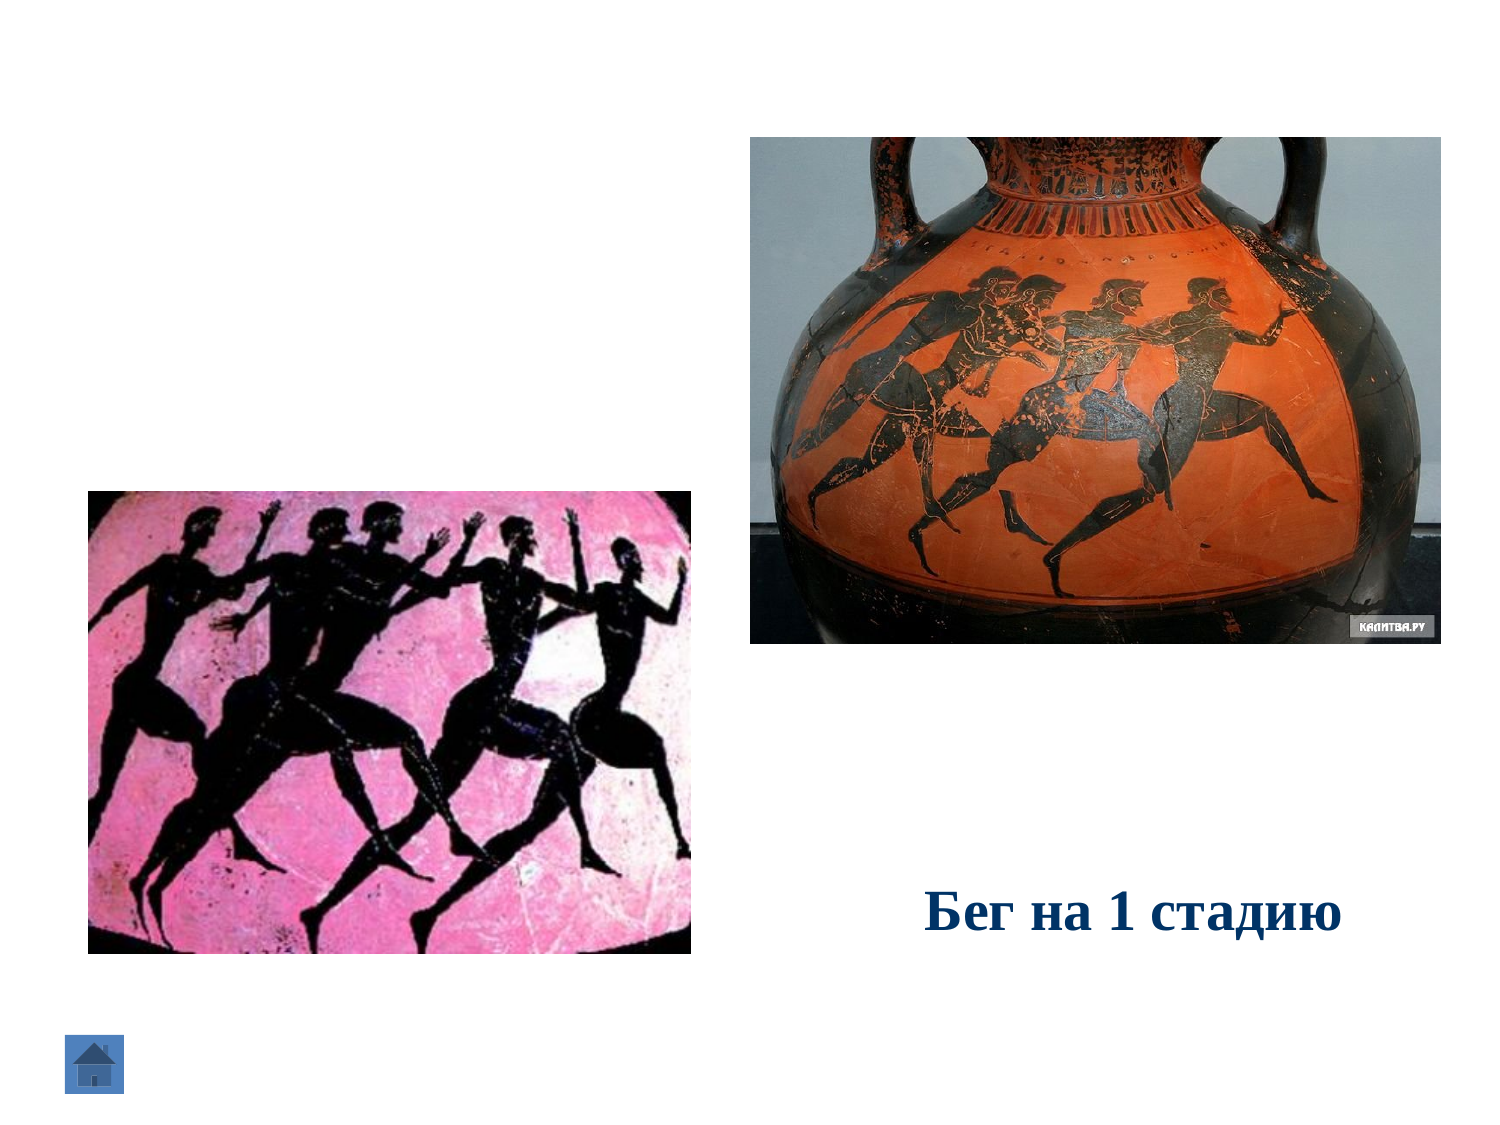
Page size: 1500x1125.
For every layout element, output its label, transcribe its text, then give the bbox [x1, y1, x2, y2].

text_box [64, 1034, 124, 1094]
picture [88, 491, 691, 955]
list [749, 136, 1442, 644]
title Бег на 1 стадию [891, 857, 1376, 956]
